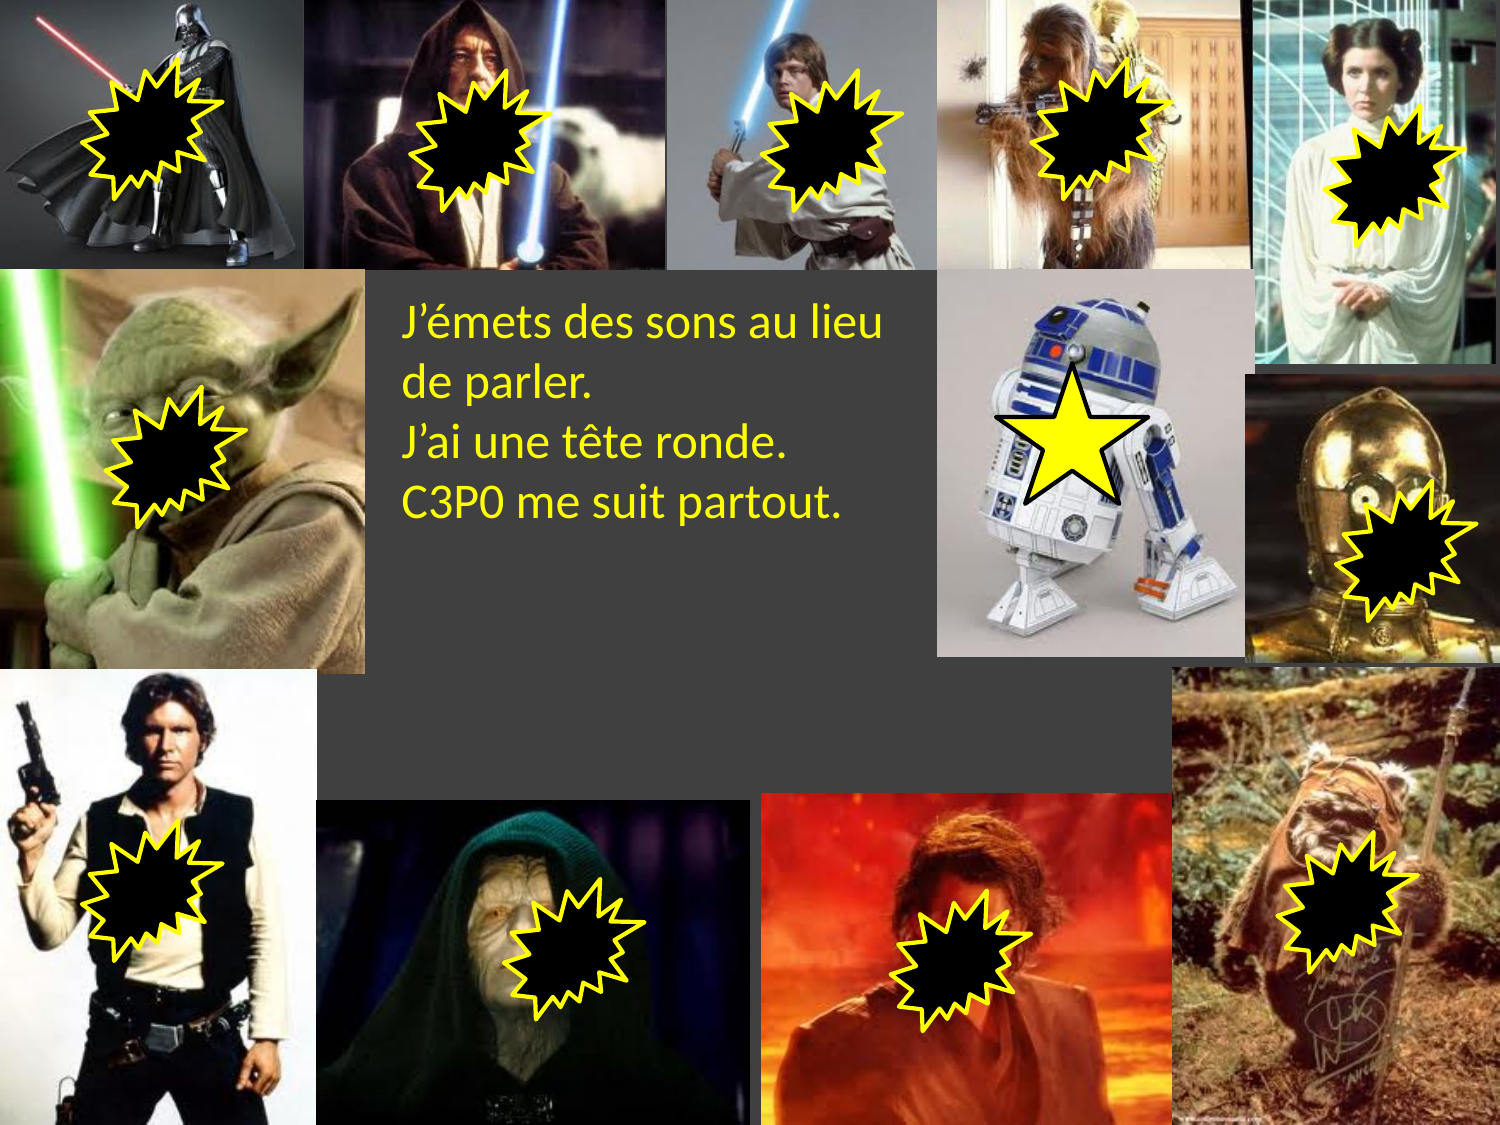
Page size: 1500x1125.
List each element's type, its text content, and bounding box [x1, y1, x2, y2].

picture [0, 0, 751, 1125]
picture [667, 0, 1500, 663]
picture [761, 667, 1500, 1125]
text_box J’émets des sons au lieu de parler. J’ai une tête ronde. C3P0 me suit partout. [386, 281, 926, 581]
